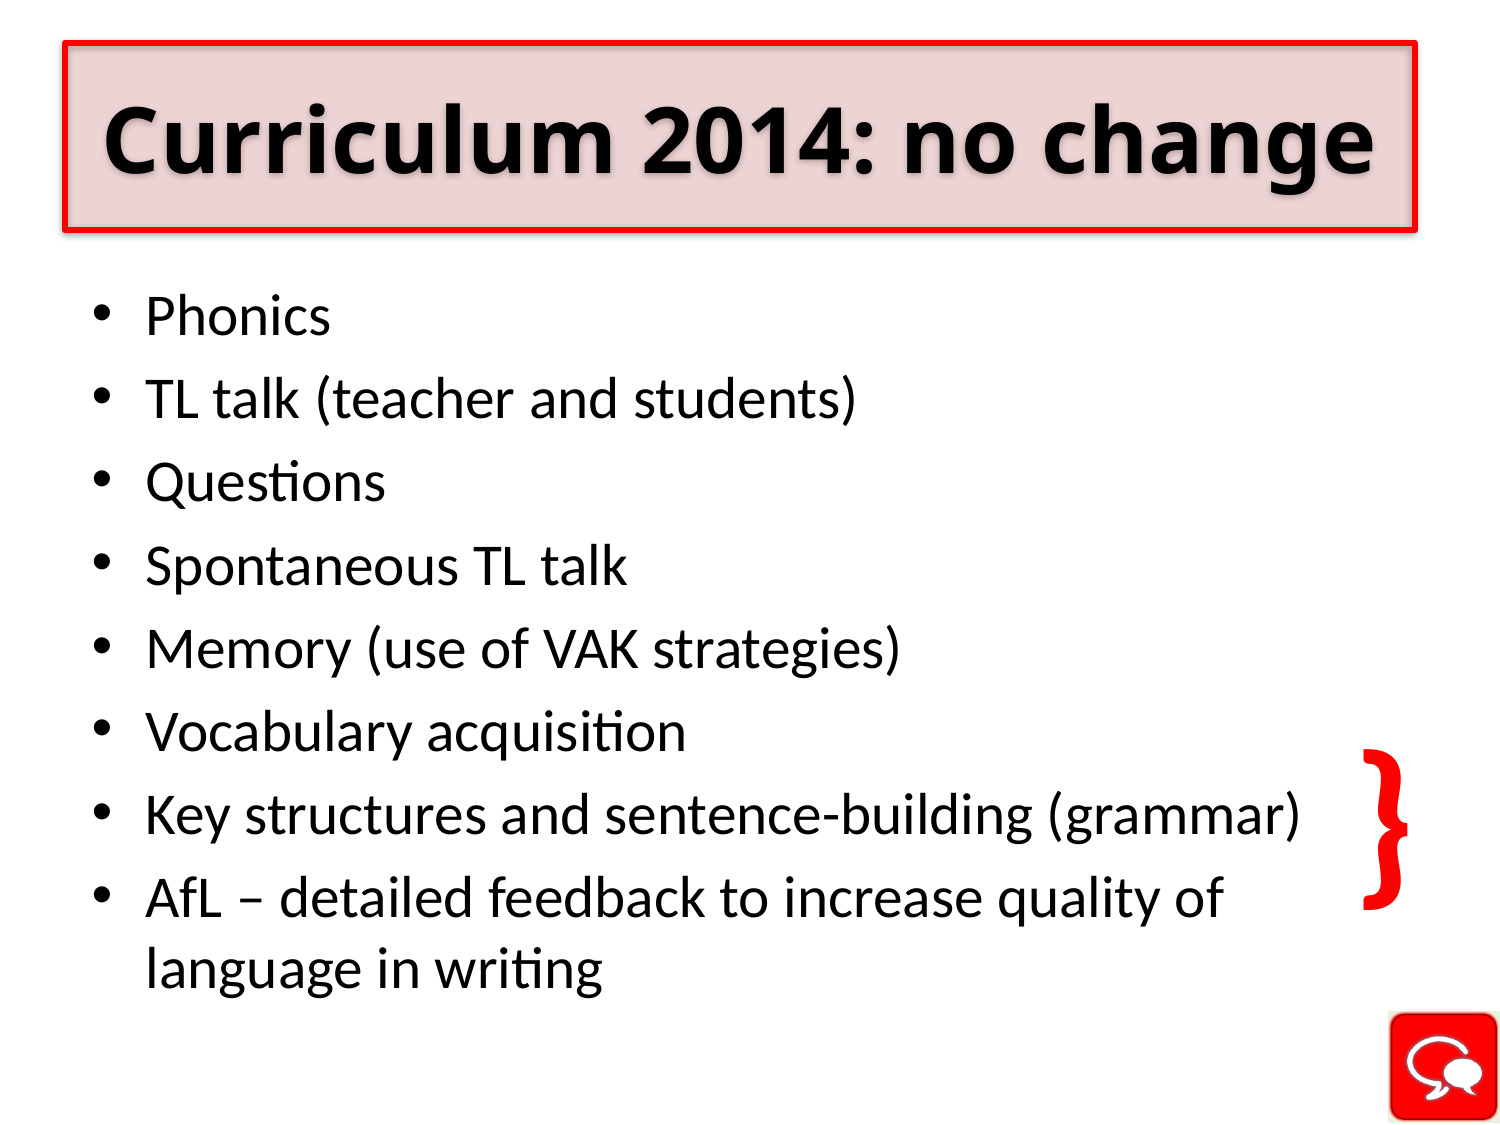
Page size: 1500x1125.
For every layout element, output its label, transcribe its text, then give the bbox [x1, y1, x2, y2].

picture [1387, 1010, 1500, 1124]
text_box } [1337, 692, 1445, 927]
text_box Curriculum 2014: no change [62, 40, 1418, 233]
list Phonics TL talk (teacher and students) Questions Spontaneous TL talk Memory (use of VAK strategies) Vocabulary acquisition Key structures and sentence-building (grammar) AfL – detailed feedback to increase quality of language in writing [76, 268, 1427, 1012]
